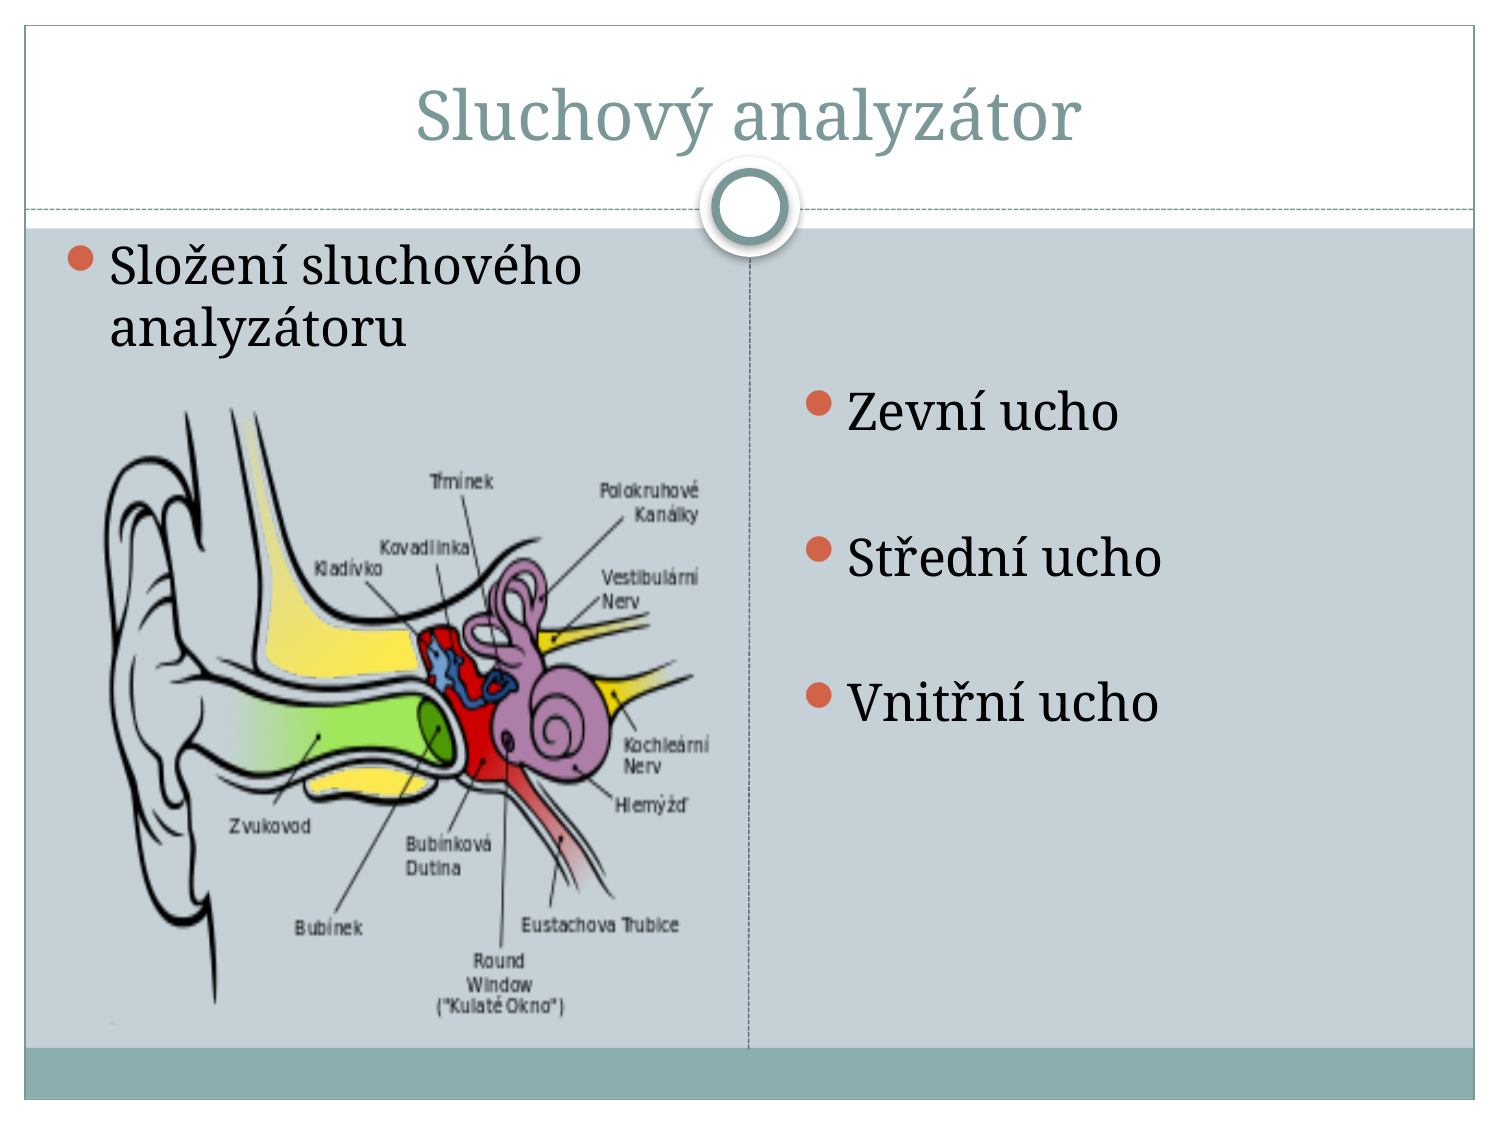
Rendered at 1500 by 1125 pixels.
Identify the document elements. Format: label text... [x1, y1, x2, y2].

list Složení sluchového analyzátoru [49, 224, 712, 993]
title Sluchový analyzátor [49, 37, 1450, 162]
picture [64, 373, 718, 1048]
list Zevní ucho Střední ucho Vnitřní ucho [787, 224, 1450, 993]
